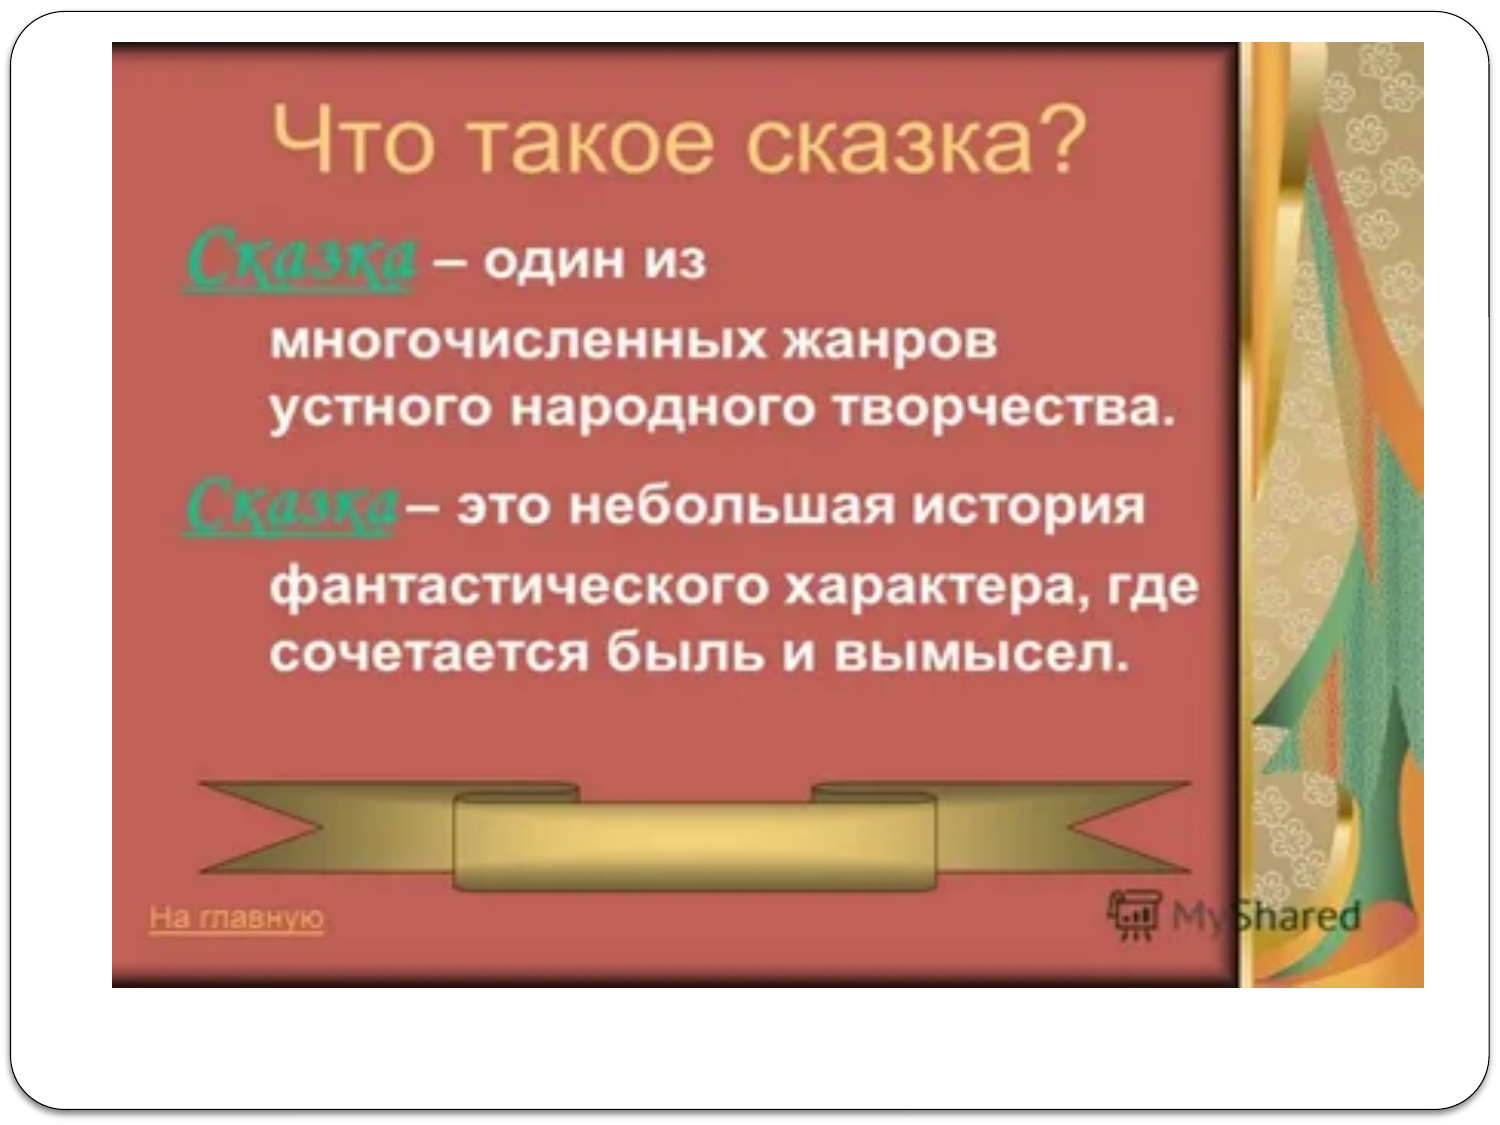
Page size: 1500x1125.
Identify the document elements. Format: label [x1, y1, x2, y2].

list [111, 42, 1424, 988]
